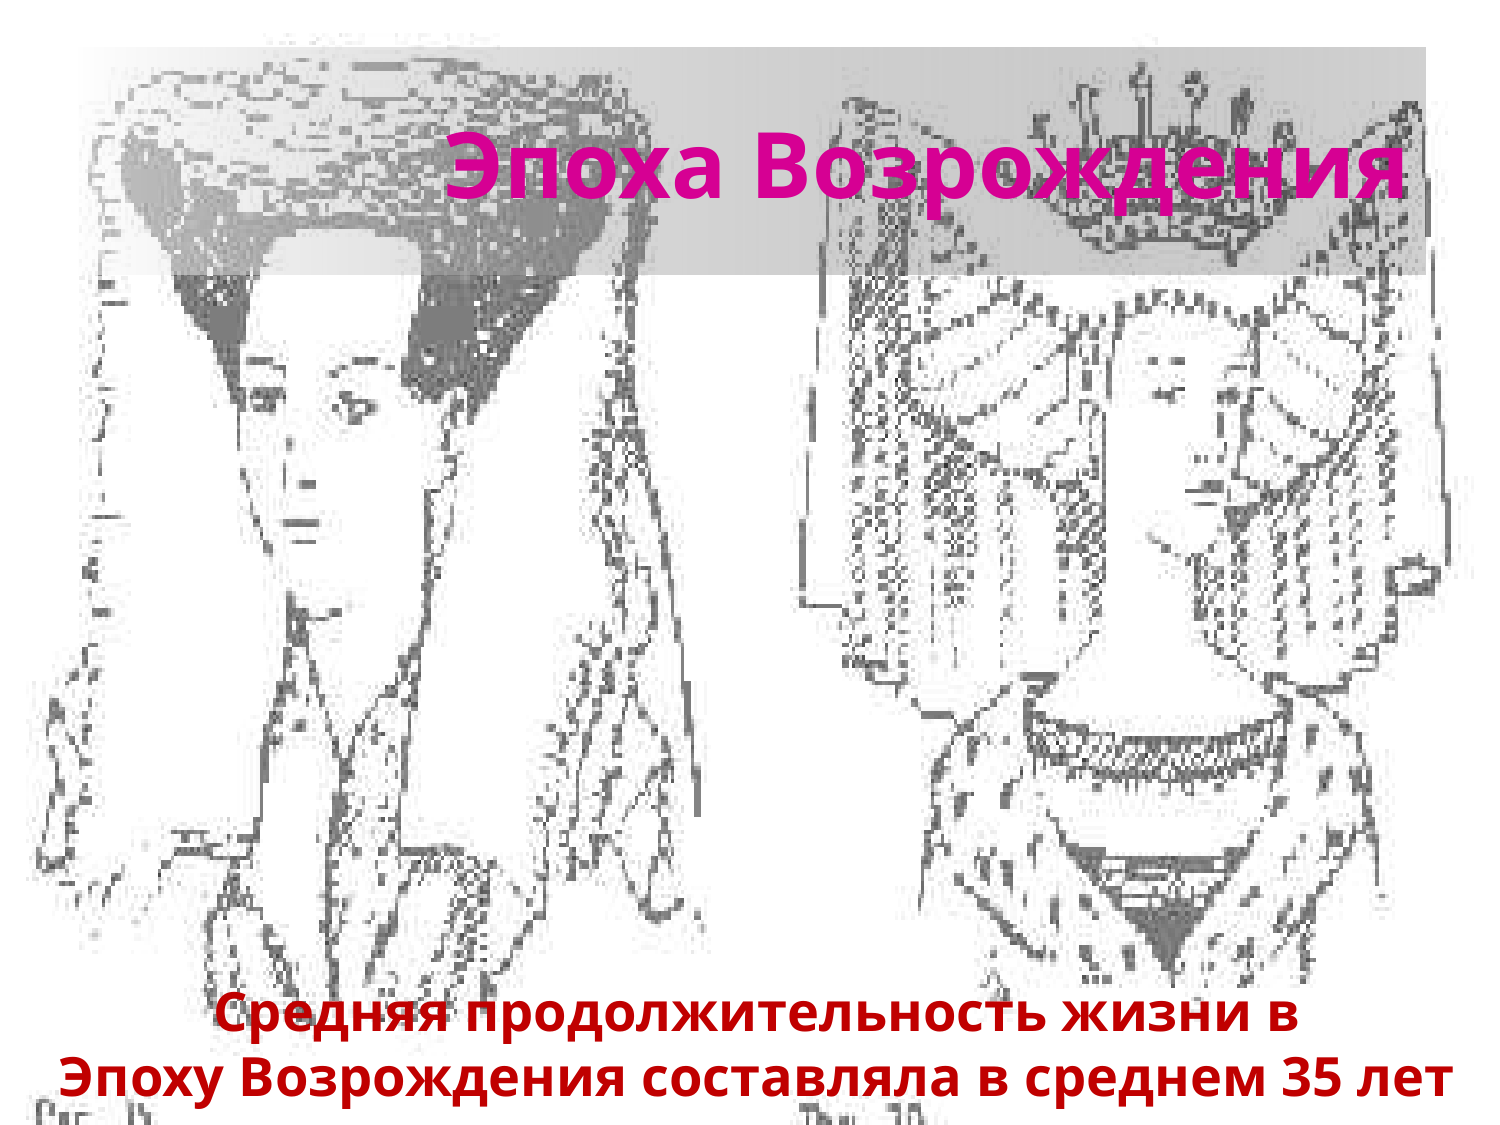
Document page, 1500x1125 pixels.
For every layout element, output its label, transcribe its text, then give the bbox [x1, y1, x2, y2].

picture [0, 0, 1500, 1125]
text_box Средняя продолжительность жизни в Эпоху Возрождения составляла в среднем 35 лет [44, 969, 1471, 1115]
title Эпоха Возрождения [74, 47, 1426, 276]
